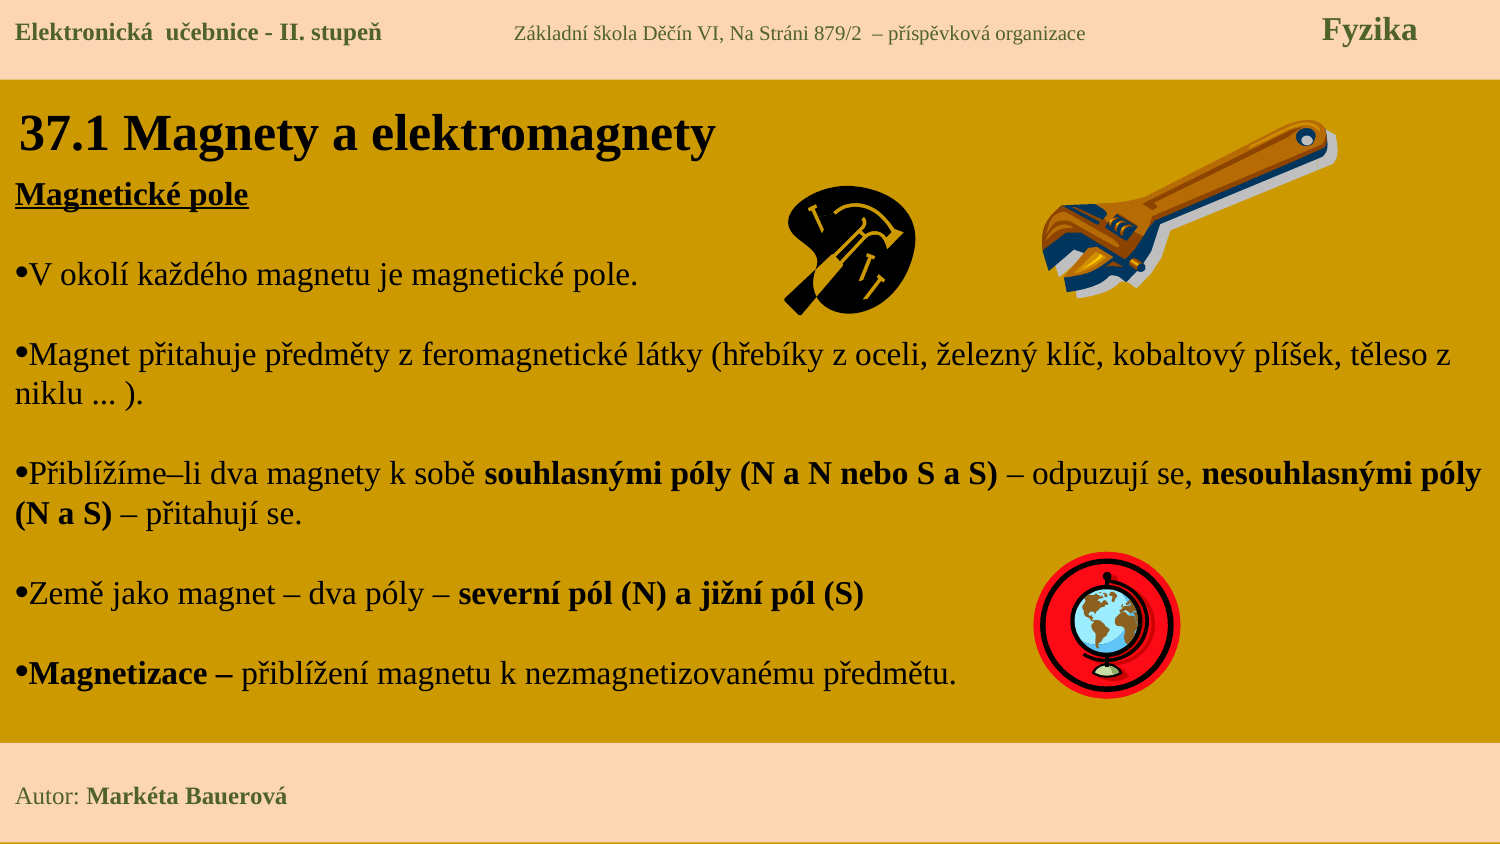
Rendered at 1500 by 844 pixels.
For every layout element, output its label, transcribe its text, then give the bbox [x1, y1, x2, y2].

text_box Autor: Markéta Bauerová [0, 742, 1500, 843]
title 37.1 Magnety a elektromagnety [4, 80, 1034, 164]
picture [1039, 115, 1340, 299]
text_box Magnetické pole V okolí každého magnetu je magnetické pole. Magnet přitahuje předměty z feromagnetické látky (hřebíky z oceli, železný klíč, kobaltový plíšek, těleso z niklu ... ). Přiblížíme–li dva magnety k sobě souhlasnými póly (N a N nebo S a S) – odpuzují se, nesouhlasnými póly (N a S) – přitahují se. Země jako magnet – dva póly – severní pól (N) a jižní pól (S) Magnetizace – přiblížení magnetu k nezmagnetizovanému předmětu. [0, 164, 1500, 739]
text_box Elektronická učebnice - II. stupeň Základní škola Děčín VI, Na Stráni 879/2 – příspěvková organizace Fyzika [0, 0, 1500, 80]
picture [783, 184, 918, 316]
picture [1033, 551, 1181, 699]
